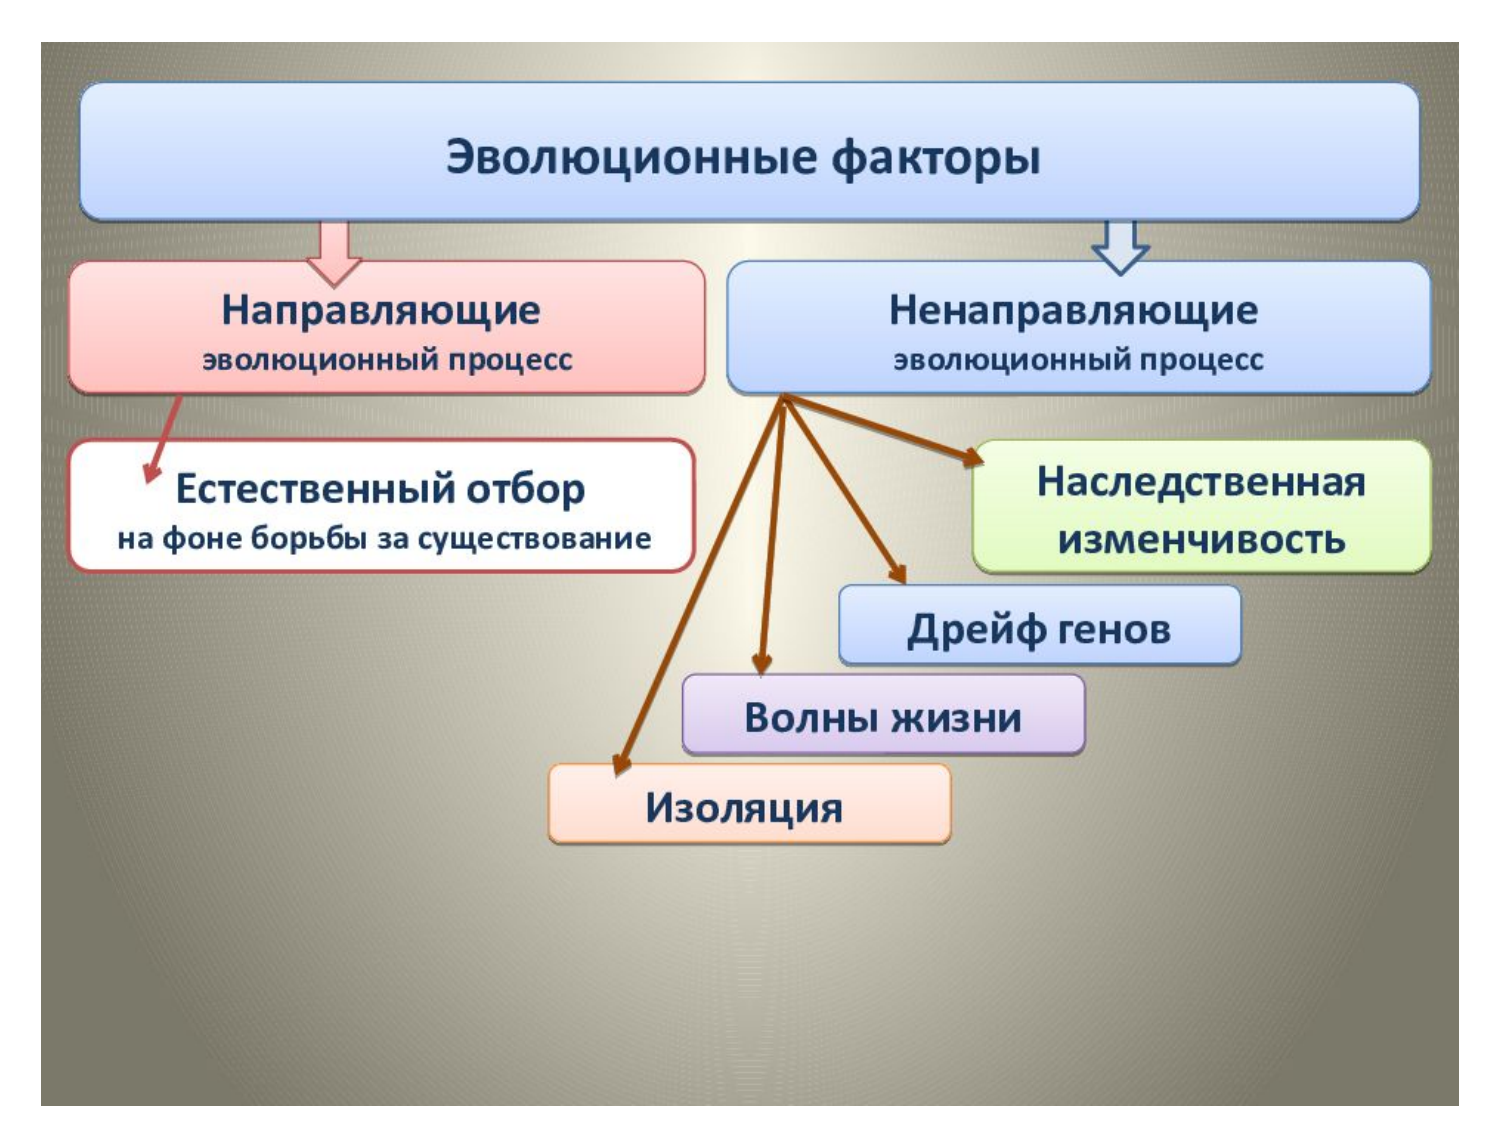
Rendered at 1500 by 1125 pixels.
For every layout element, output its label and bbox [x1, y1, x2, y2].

list [41, 42, 1459, 1107]
